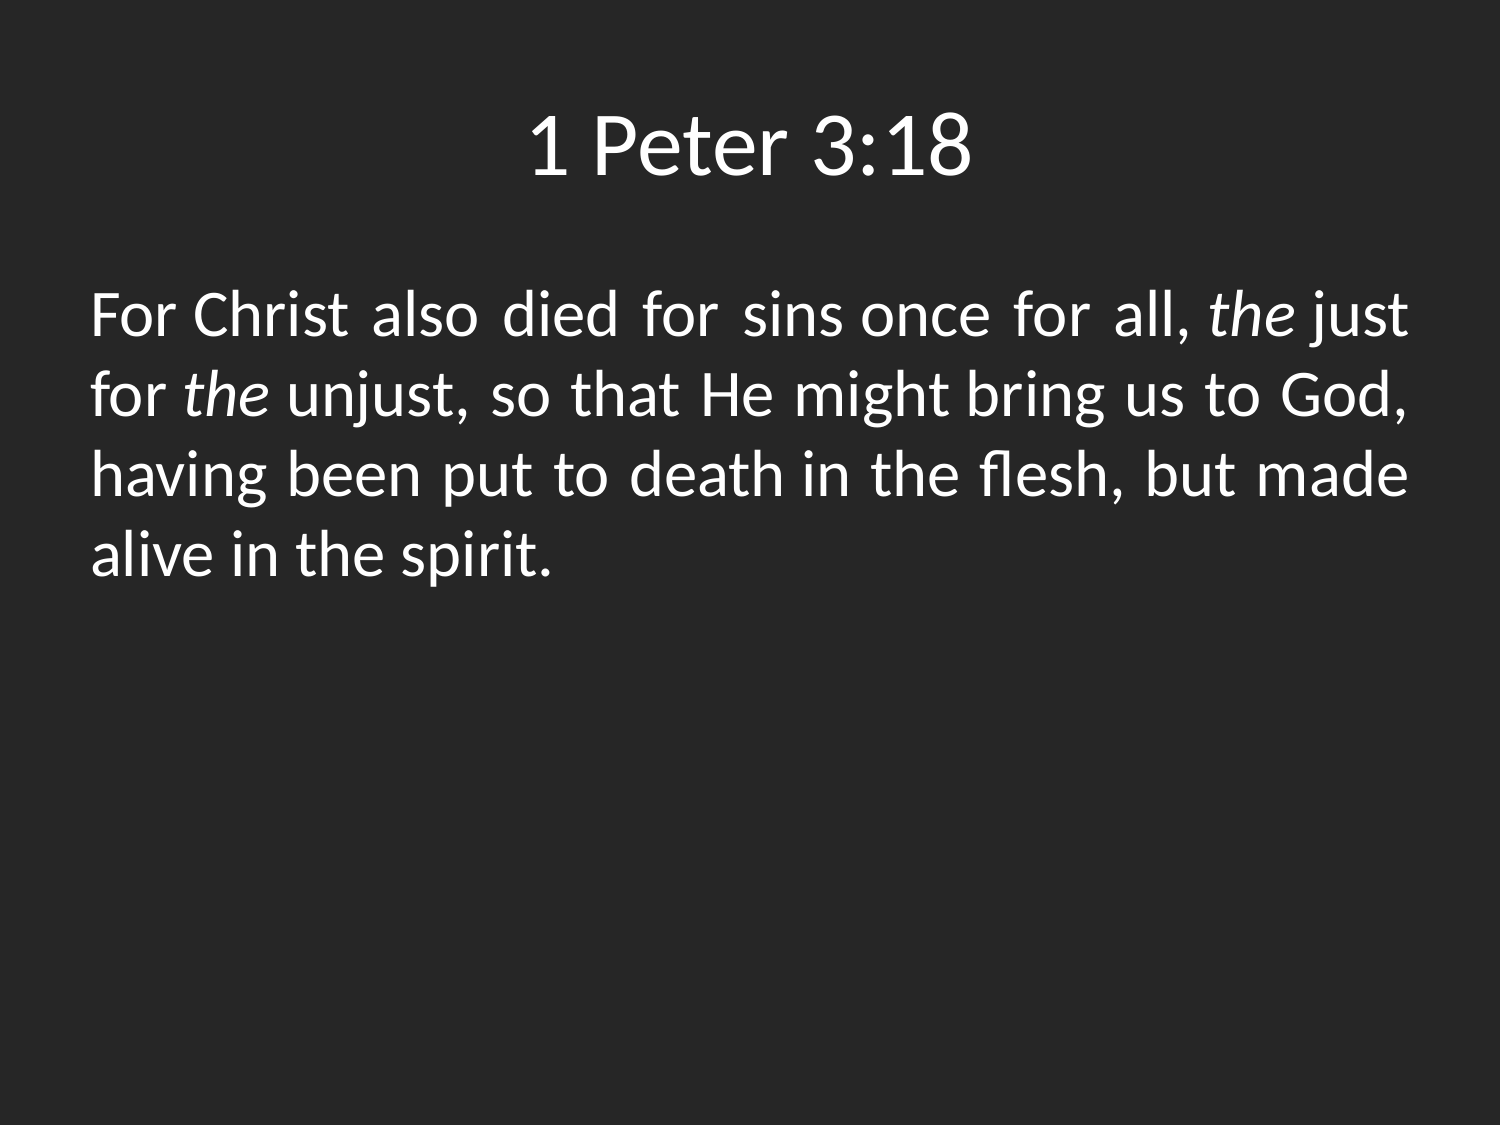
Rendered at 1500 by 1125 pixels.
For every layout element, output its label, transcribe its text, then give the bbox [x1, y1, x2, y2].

list For Christ also died for sins once for all, the just for the unjust, so that He might bring us to God, having been put to death in the flesh, but made alive in the spirit. [75, 262, 1425, 1005]
title 1 Peter 3:18 [75, 45, 1425, 233]
